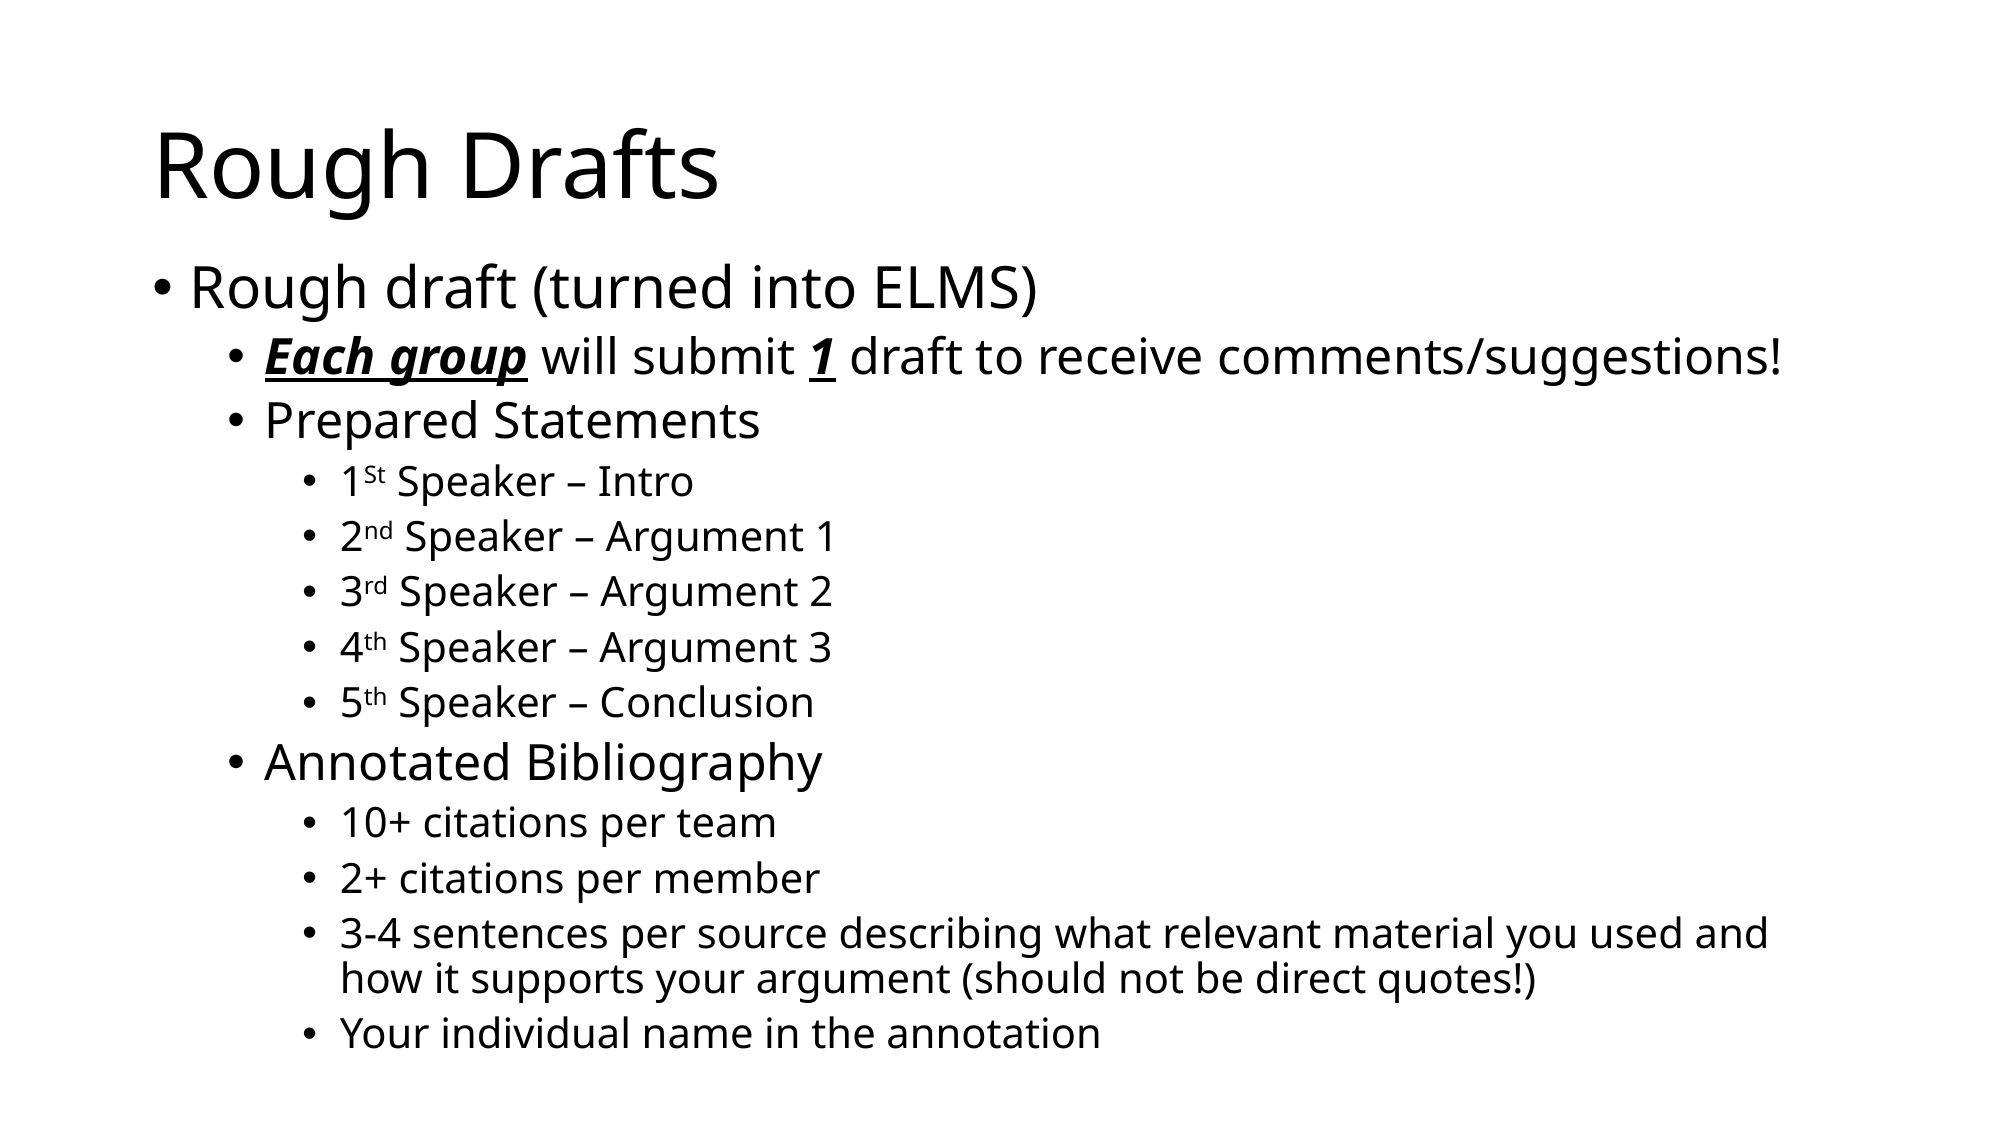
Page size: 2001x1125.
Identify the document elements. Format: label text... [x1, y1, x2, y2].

title Rough Drafts [137, 59, 1863, 278]
list Rough draft (turned into ELMS) Each group will submit 1 draft to receive comments/suggestions! Prepared Statements 1St Speaker – Intro 2nd Speaker – Argument 1 3rd Speaker – Argument 2 4th Speaker – Argument 3 5th Speaker – Conclusion Annotated Bibliography 10+ citations per team 2+ citations per member 3-4 sentences per source describing what relevant material you used and how it supports your argument (should not be direct quotes!) Your individual name in the annotation [137, 250, 1832, 1090]
